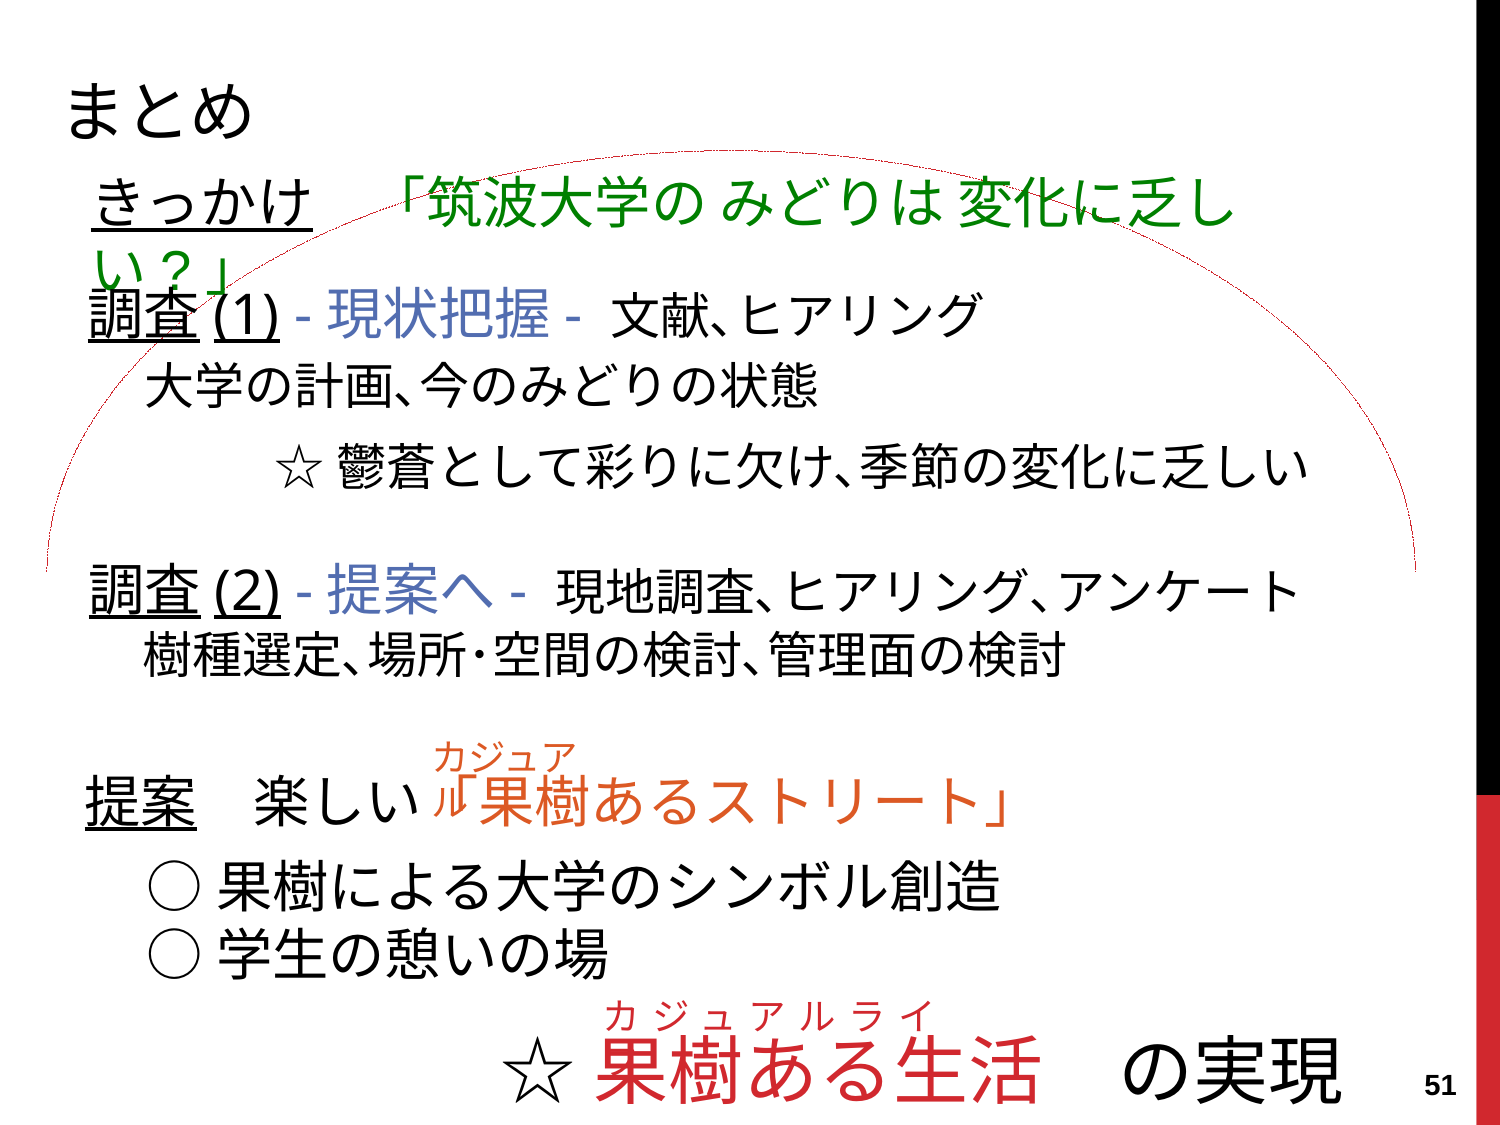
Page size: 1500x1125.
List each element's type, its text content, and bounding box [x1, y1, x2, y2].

slide_number 50 [1443, 1054, 1472, 1114]
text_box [69, 726, 1416, 997]
text_box きっかけ 「筑波大学の みどりは 変化に乏しい?」 [75, 176, 1367, 267]
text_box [73, 546, 1416, 693]
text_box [485, 985, 1436, 1123]
text_box まとめ [44, 44, 1423, 176]
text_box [72, 270, 1416, 504]
